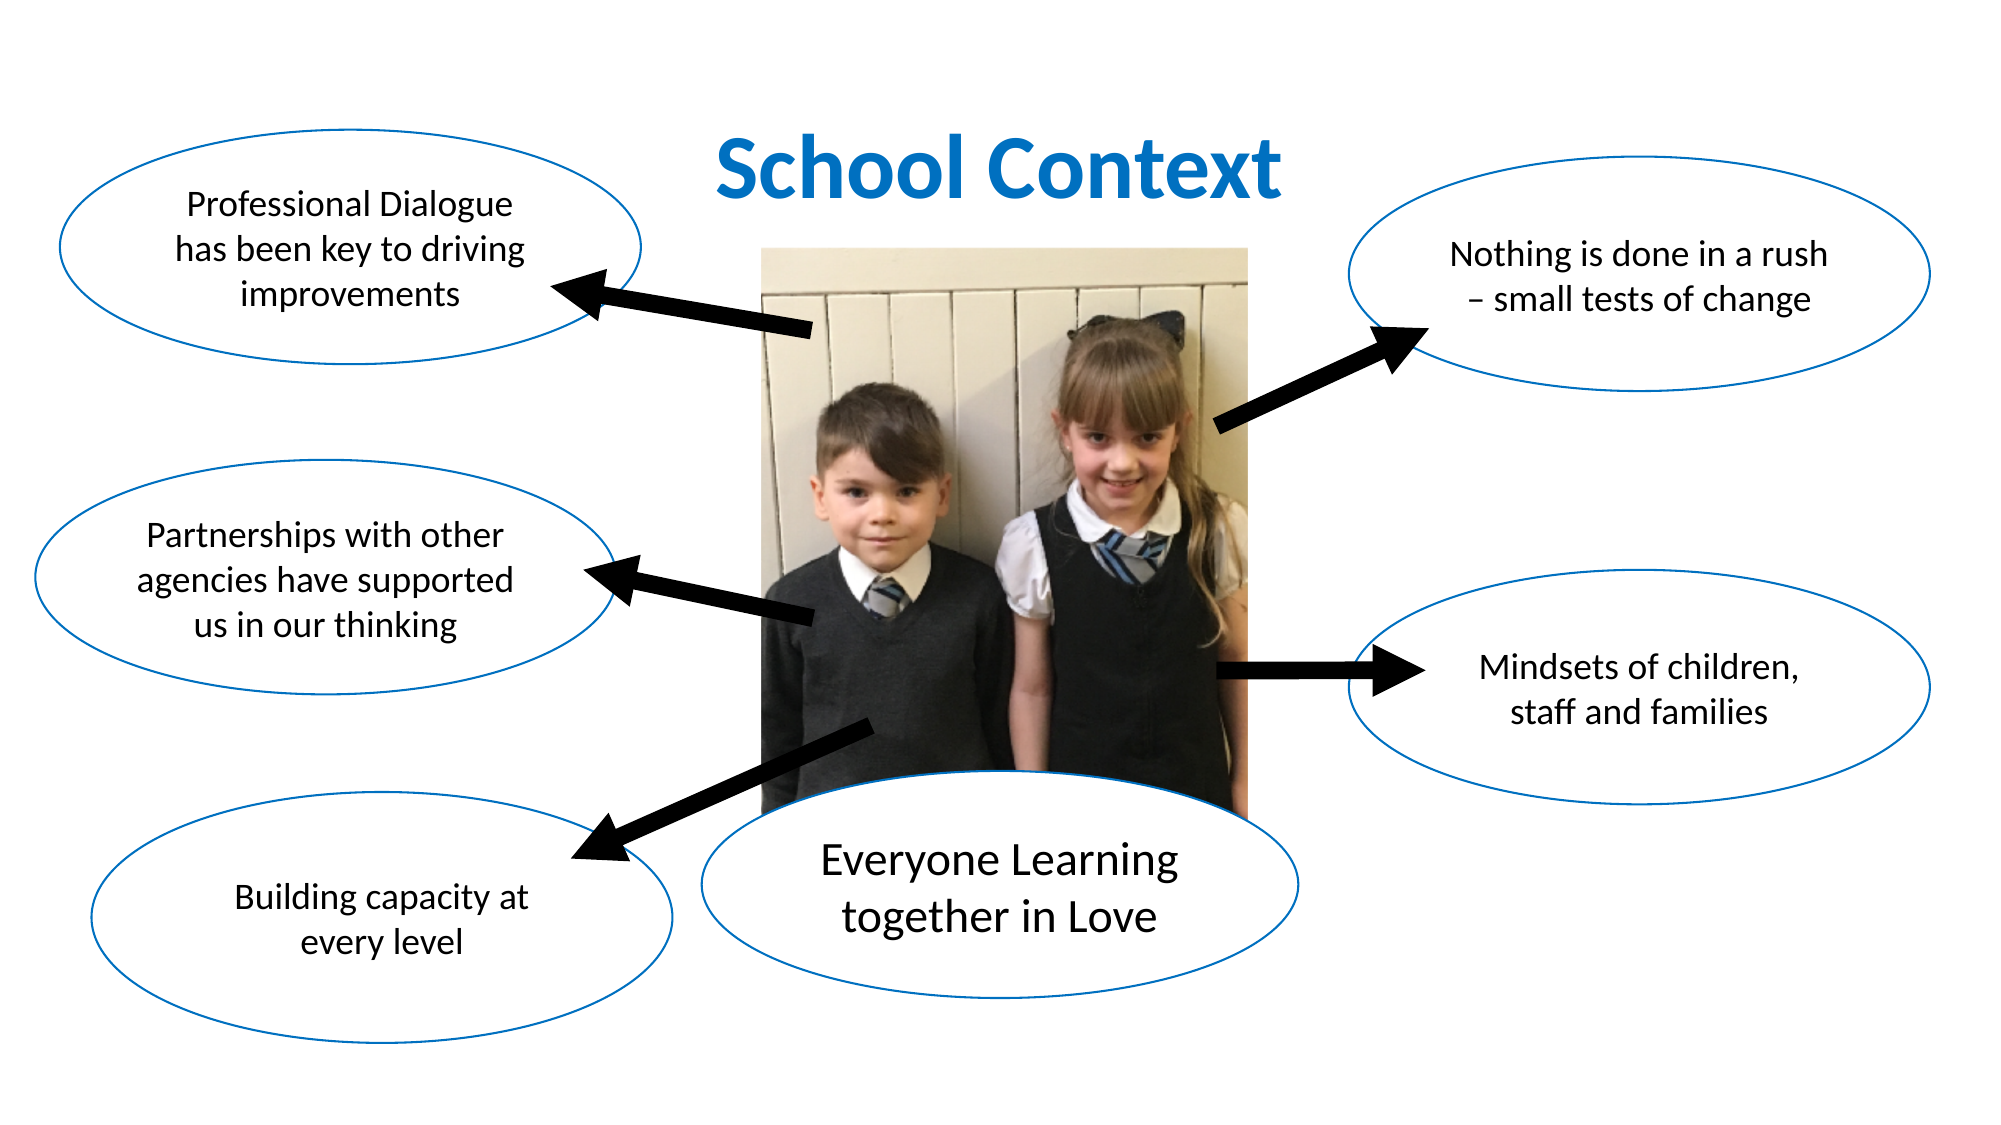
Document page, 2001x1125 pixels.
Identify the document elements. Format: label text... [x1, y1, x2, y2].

text_box Nothing is done in a rush – small tests of change [1347, 155, 1931, 393]
text_box Professional Dialogue has been key to driving improvements [58, 128, 642, 366]
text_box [1216, 328, 1430, 427]
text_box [570, 725, 872, 859]
title School Context [137, 59, 1863, 278]
text_box Mindsets of children, staff and families [1347, 568, 1931, 806]
picture [678, 249, 1329, 819]
text_box Partnerships with other agencies have supported us in our thinking [34, 458, 615, 696]
text_box Everyone Learning together in Love [700, 817, 1300, 1000]
text_box Building capacity at every level [90, 790, 674, 1044]
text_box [583, 569, 814, 619]
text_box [550, 286, 812, 331]
